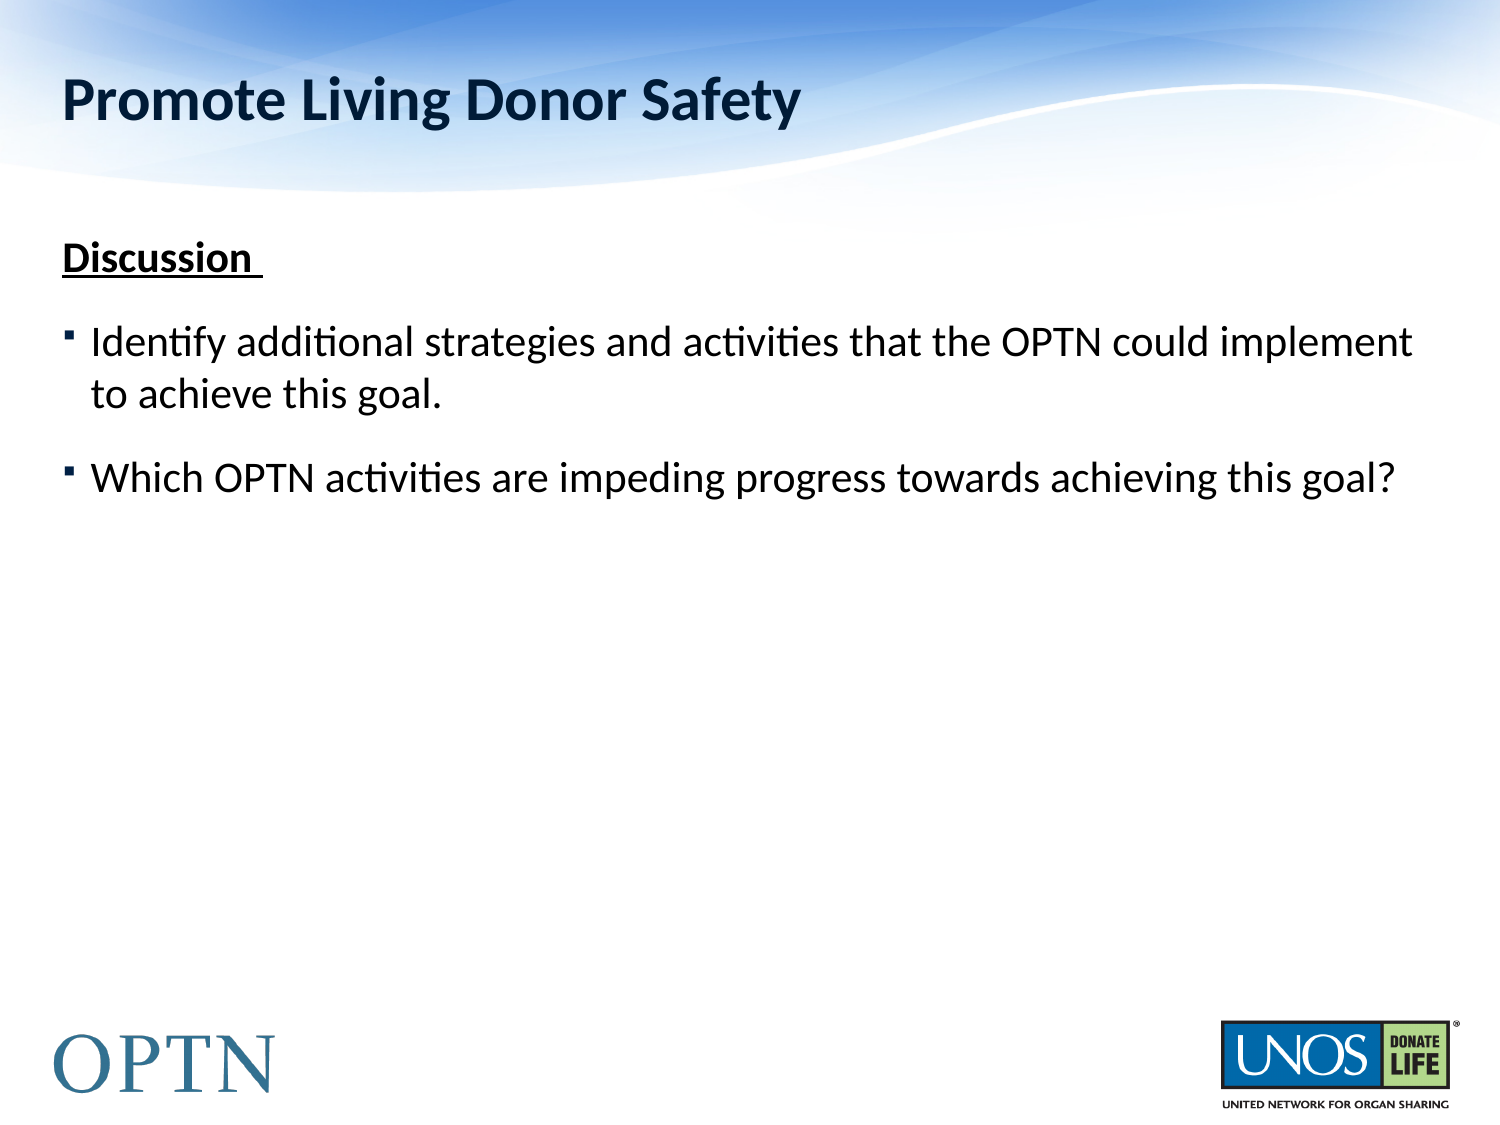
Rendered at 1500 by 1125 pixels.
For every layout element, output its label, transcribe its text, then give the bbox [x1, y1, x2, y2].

title Promote Living Donor Safety [47, 25, 1482, 166]
picture [0, 0, 1500, 1125]
list Discussion Identify additional strategies and activities that the OPTN could implement to achieve this goal. Which OPTN activities are impeding progress towards achieving this goal? [47, 221, 1450, 944]
